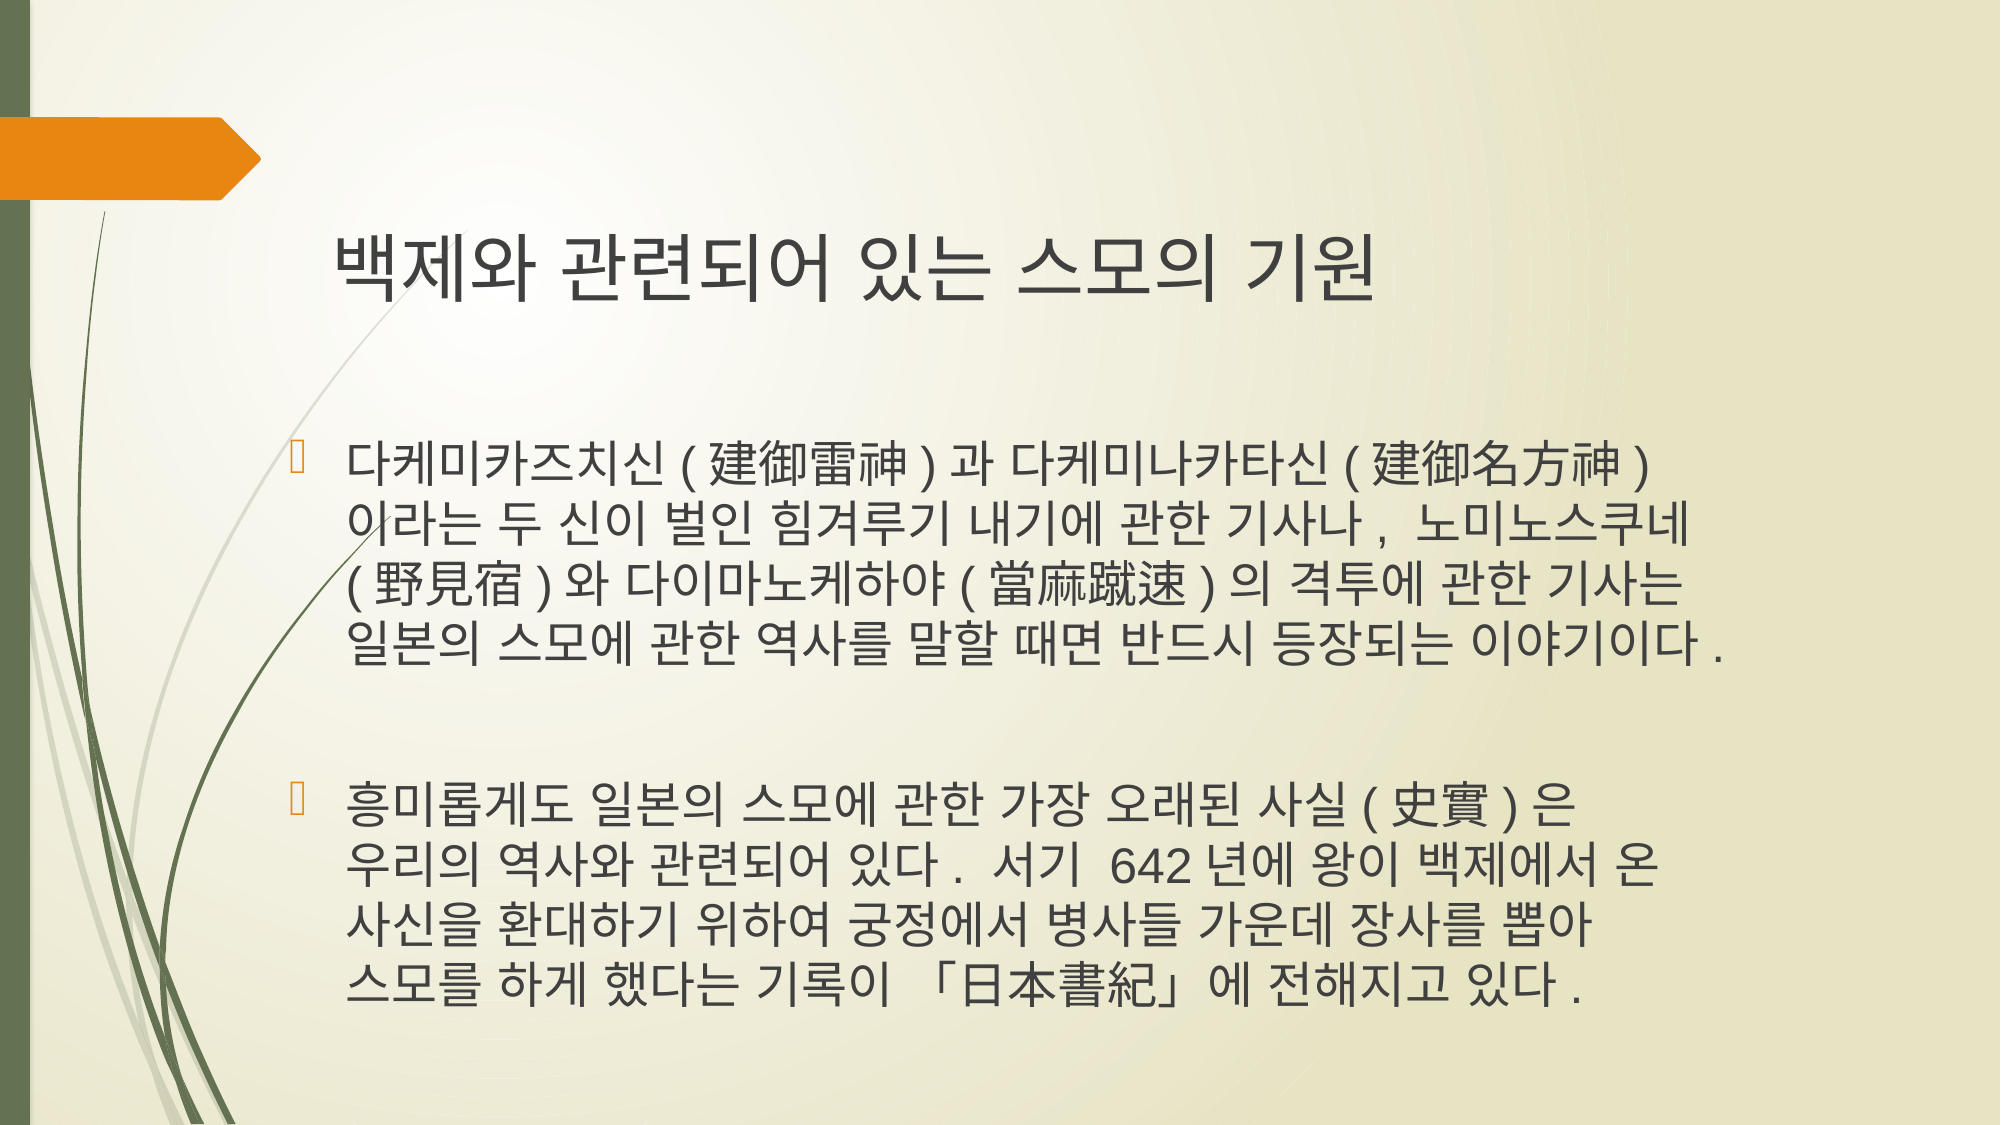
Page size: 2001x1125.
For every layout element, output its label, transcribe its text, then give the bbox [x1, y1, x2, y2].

list 다케미카즈치신(建御雷神)과 다케미나카타신(建御名方神)이라는 두 신이 벌인 힘겨루기 내기에 관한 기사나, 노미노스쿠네(野見宿)와 다이마노케하야(當麻蹴速)의 격투에 관한 기사는 일본의 스모에 관한 역사를 말할 때면 반드시 등장되는 이야기이다. 흥미롭게도 일본의 스모에 관한 가장 오래된 사실(史實)은 우리의 역사와 관련되어 있다. 서기 642년에 왕이 백제에서 온 사신을 환대하기 위하여 궁정에서 병사들 가운데 장사를 뽑아 스모를 하게 했다는 기록이 「日本書紀」에 전해지고 있다. [274, 424, 1737, 1045]
title 백제와 관련되어 있는 스모의 기원 [316, 214, 1779, 425]
